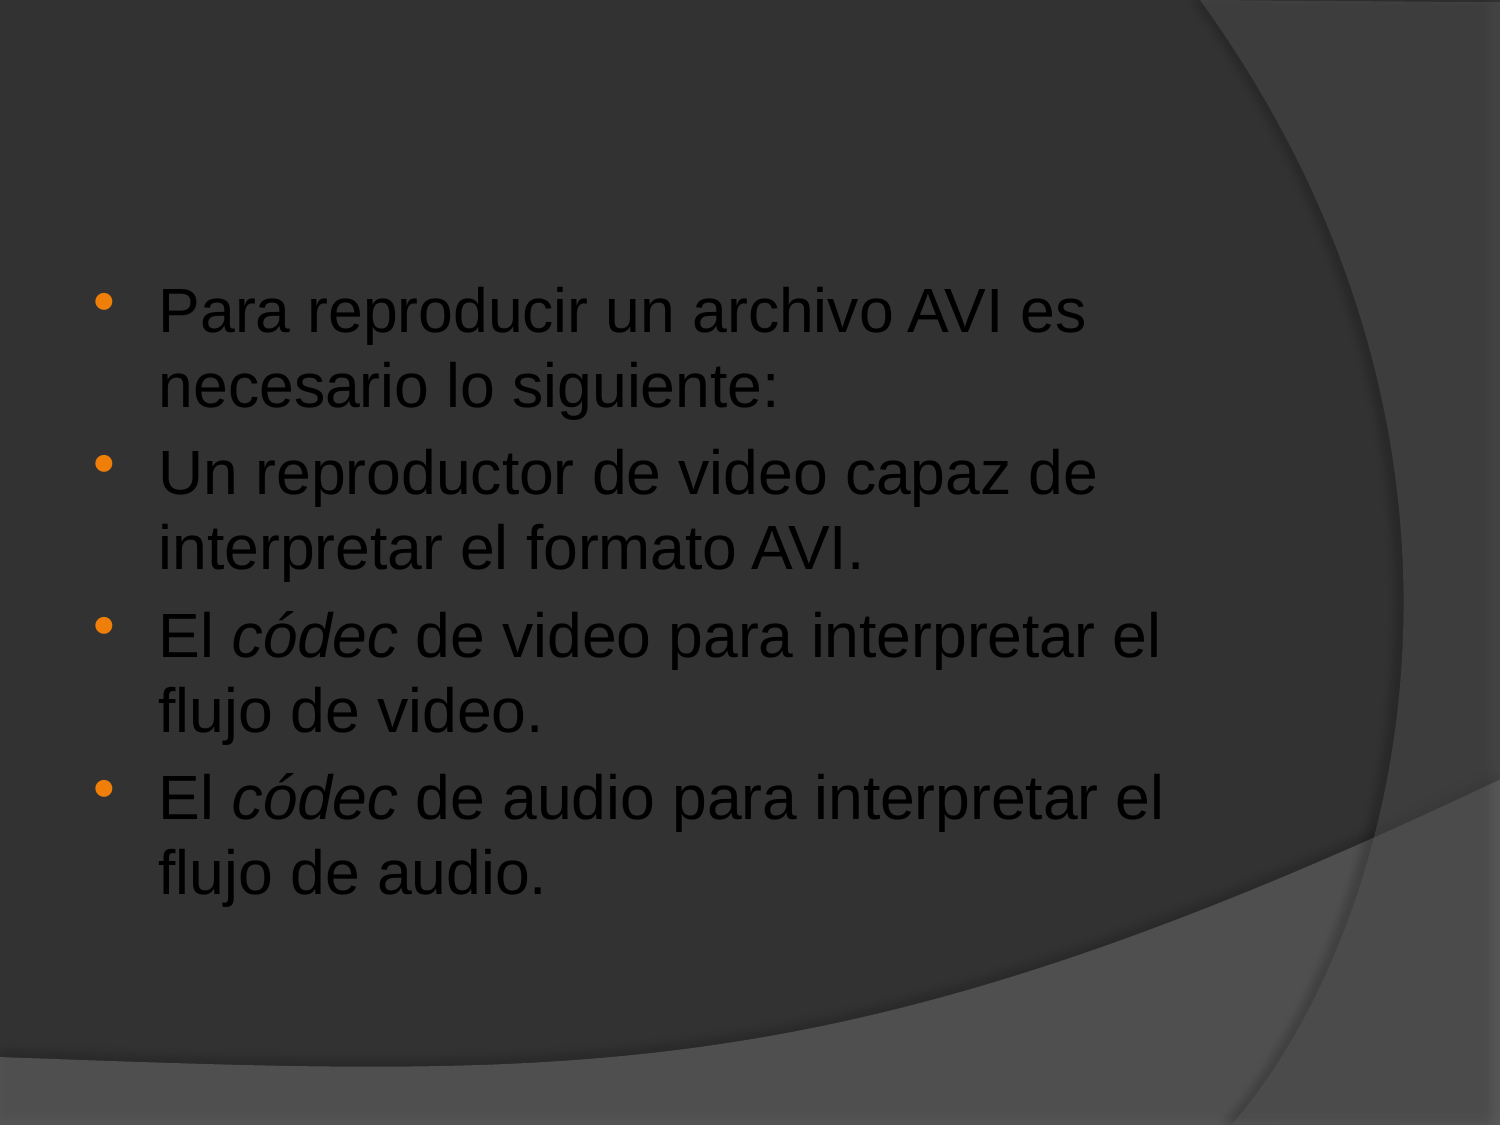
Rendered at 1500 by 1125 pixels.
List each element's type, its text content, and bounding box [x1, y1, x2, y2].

list Para reproducir un archivo AVI es necesario lo siguiente: Un reproductor de video capaz de interpretar el formato AVI. El códec de video para interpretar el flujo de video. El códec de audio para interpretar el flujo de audio. [75, 262, 1300, 1005]
